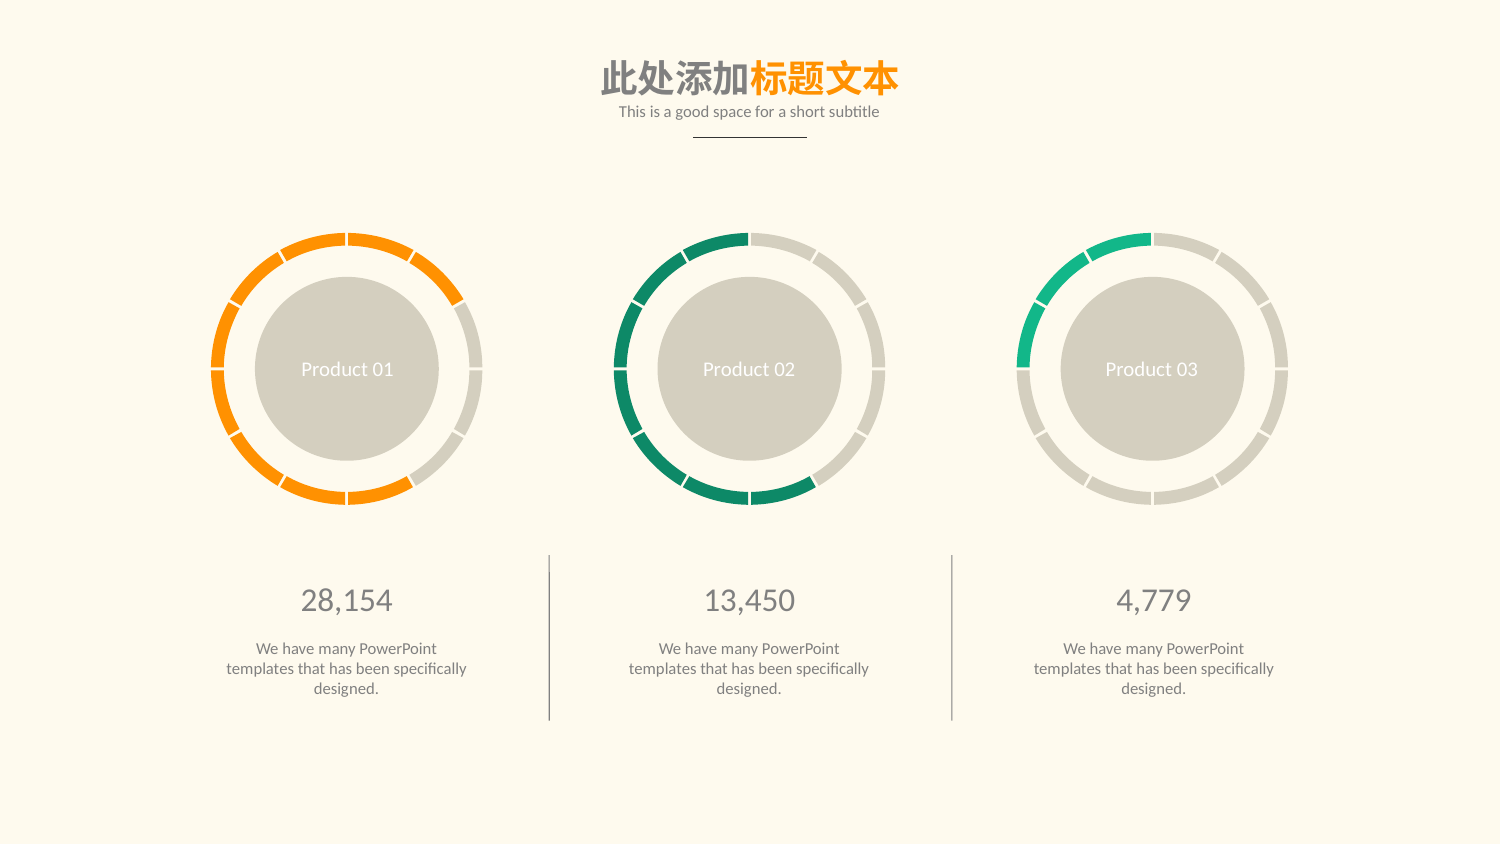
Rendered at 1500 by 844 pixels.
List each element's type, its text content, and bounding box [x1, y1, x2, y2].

text_box [1060, 276, 1245, 461]
text_box [229, 431, 284, 486]
text_box [856, 370, 886, 436]
text_box [280, 232, 346, 262]
text_box [751, 232, 817, 262]
text_box [409, 251, 464, 306]
text_box Product 03 [1090, 348, 1213, 388]
text_box [210, 302, 240, 368]
text_box [1215, 251, 1270, 306]
text_box [1259, 370, 1288, 436]
text_box 此处添加标题文本 [585, 47, 915, 108]
text_box [1035, 251, 1090, 306]
text_box 13,450 We have many PowerPoint templates that has been specifically designed. [625, 577, 874, 698]
text_box [856, 302, 886, 368]
text_box [1154, 232, 1220, 262]
text_box [682, 232, 749, 262]
text_box [1035, 431, 1090, 486]
text_box 28,154 We have many PowerPoint templates that has been specifically designed. [222, 577, 471, 698]
text_box 4,779 We have many PowerPoint templates that has been specifically designed. [1029, 577, 1278, 698]
text_box [1215, 431, 1270, 486]
text_box [632, 251, 687, 306]
text_box [1085, 476, 1151, 505]
text_box [210, 370, 240, 436]
text_box [812, 251, 867, 306]
text_box [280, 476, 346, 505]
text_box [453, 370, 483, 436]
text_box [812, 431, 867, 486]
text_box [613, 370, 643, 436]
text_box [632, 431, 687, 486]
text_box [229, 251, 284, 306]
text_box [613, 302, 643, 368]
text_box [1154, 476, 1219, 505]
text_box [657, 276, 842, 461]
text_box [409, 431, 464, 486]
text_box [453, 302, 483, 368]
text_box Product 01 [286, 348, 409, 388]
text_box [1016, 302, 1046, 368]
text_box Product 02 [688, 348, 811, 388]
text_box [1259, 302, 1288, 368]
text_box [682, 476, 749, 505]
text_box [348, 232, 414, 262]
text_box [1085, 232, 1151, 262]
text_box [1016, 370, 1046, 436]
text_box [751, 476, 816, 505]
text_box [348, 476, 413, 505]
text_box This is a good space for a short subtitle [603, 93, 895, 128]
text_box [254, 276, 439, 461]
